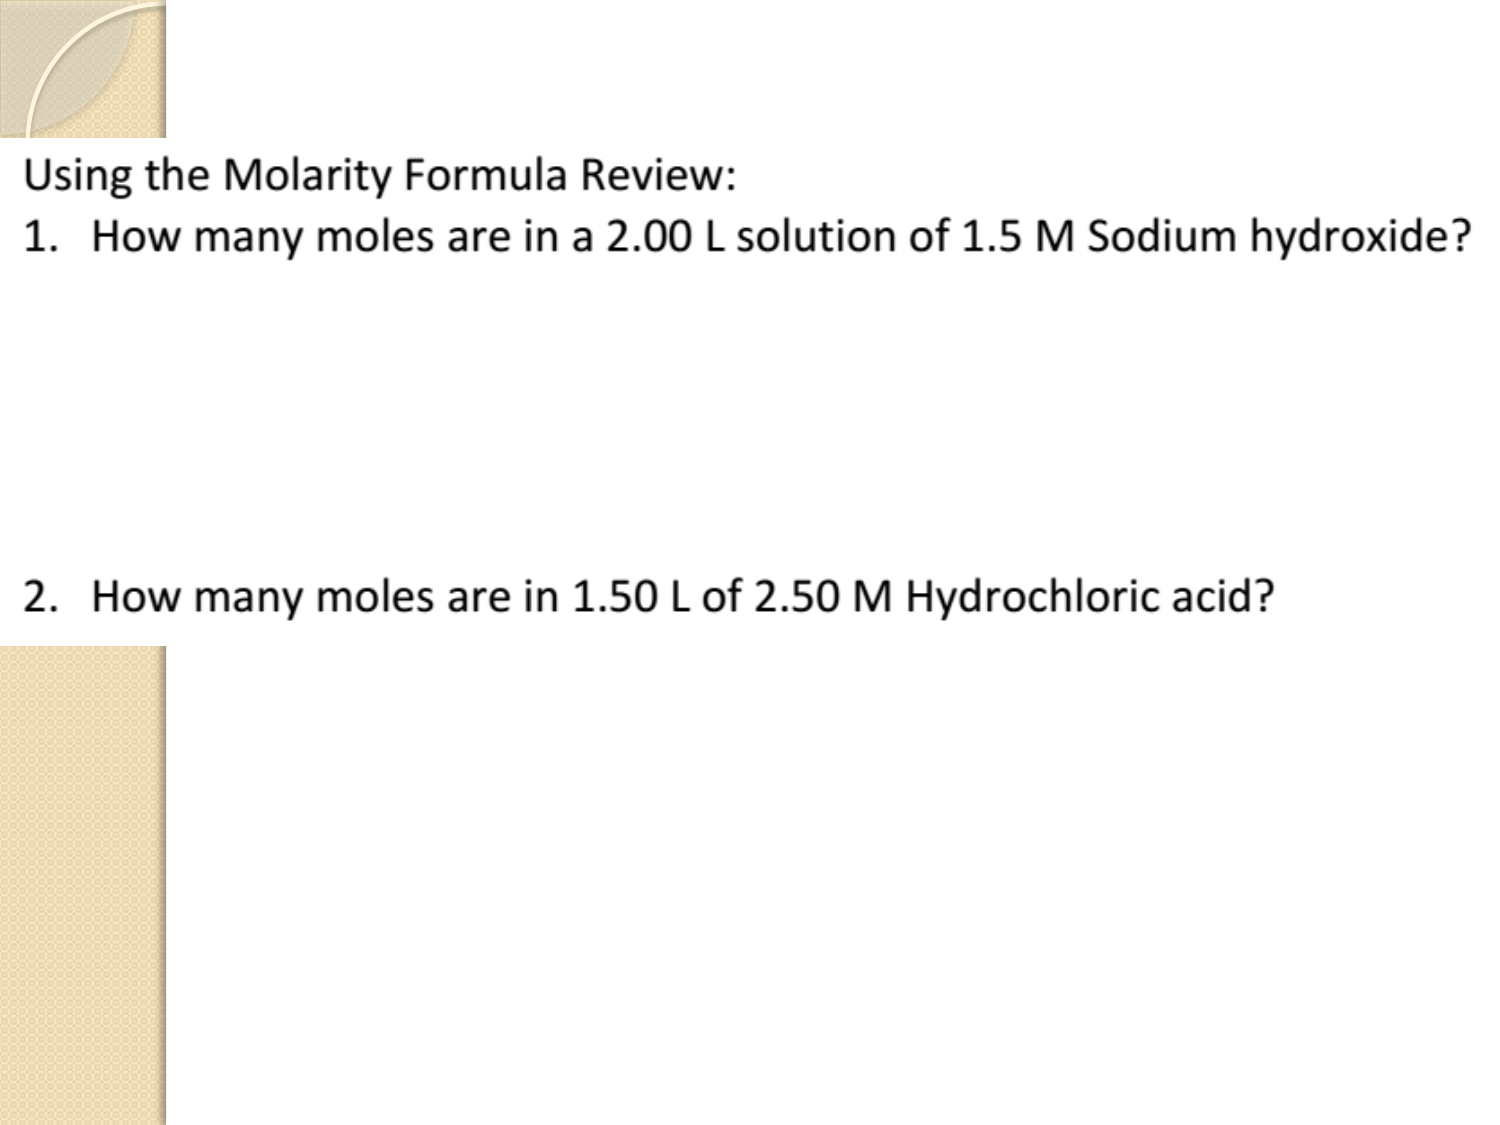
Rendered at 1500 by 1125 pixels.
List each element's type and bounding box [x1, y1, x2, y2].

picture [0, 138, 1498, 646]
